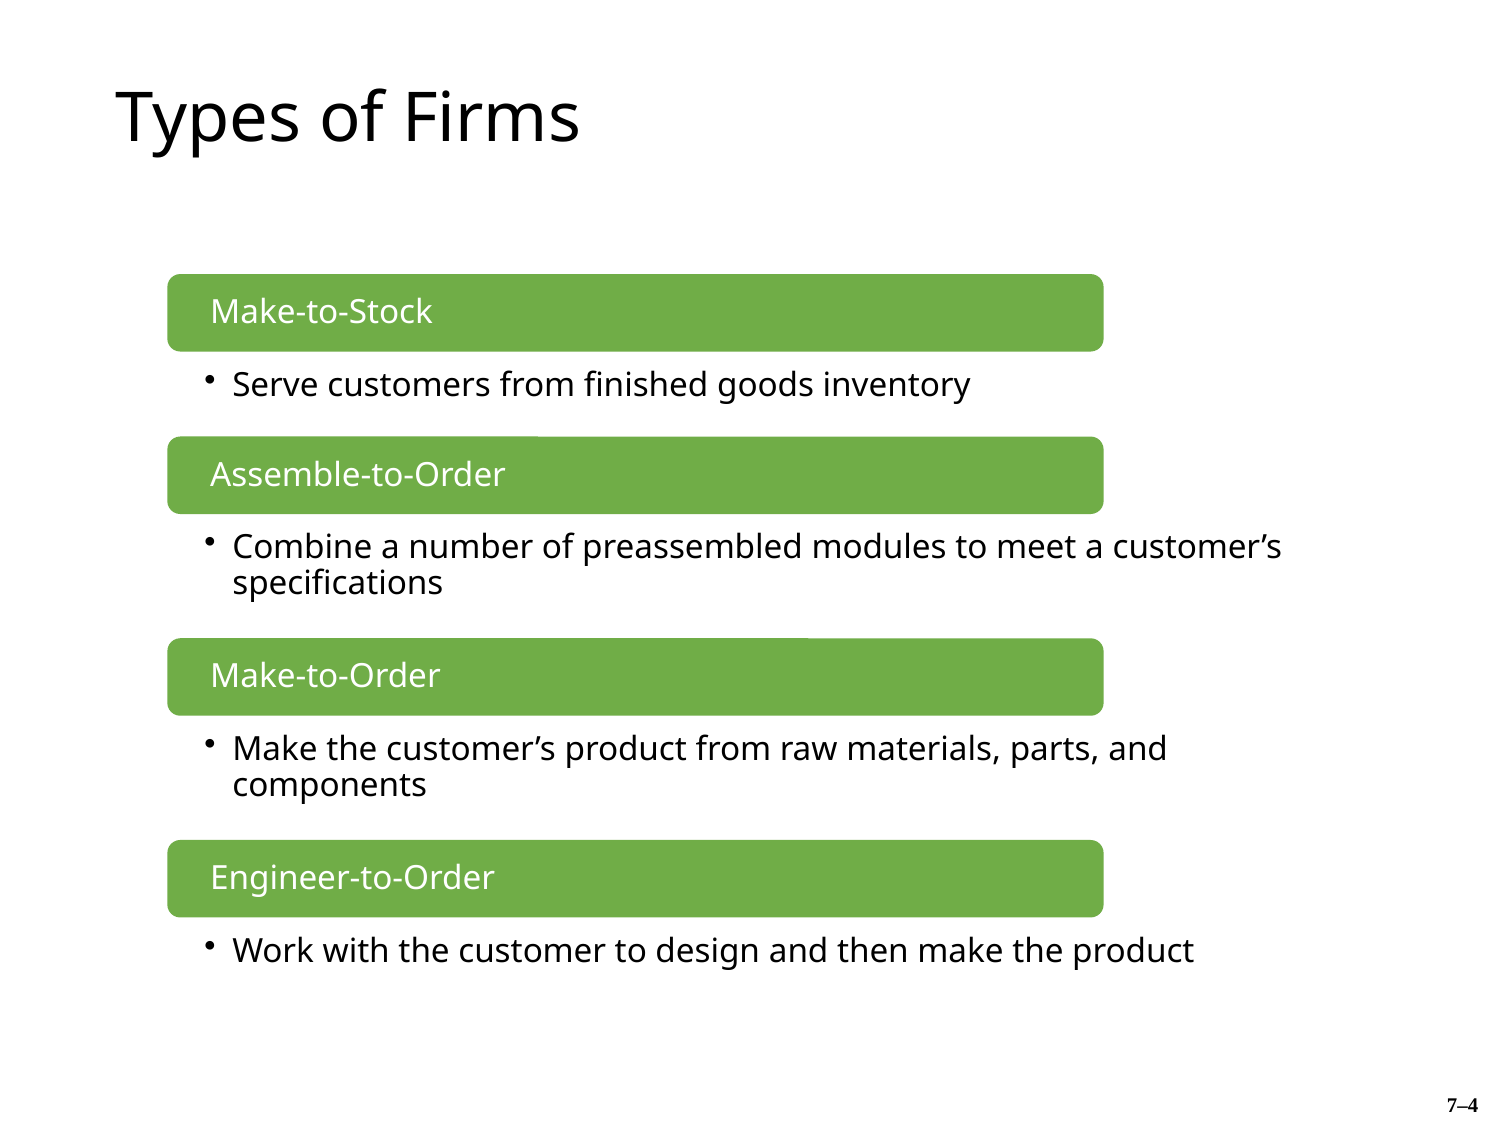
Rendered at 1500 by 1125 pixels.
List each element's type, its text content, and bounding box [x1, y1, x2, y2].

title Types of Firms [100, 37, 1438, 200]
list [100, 262, 1438, 1000]
